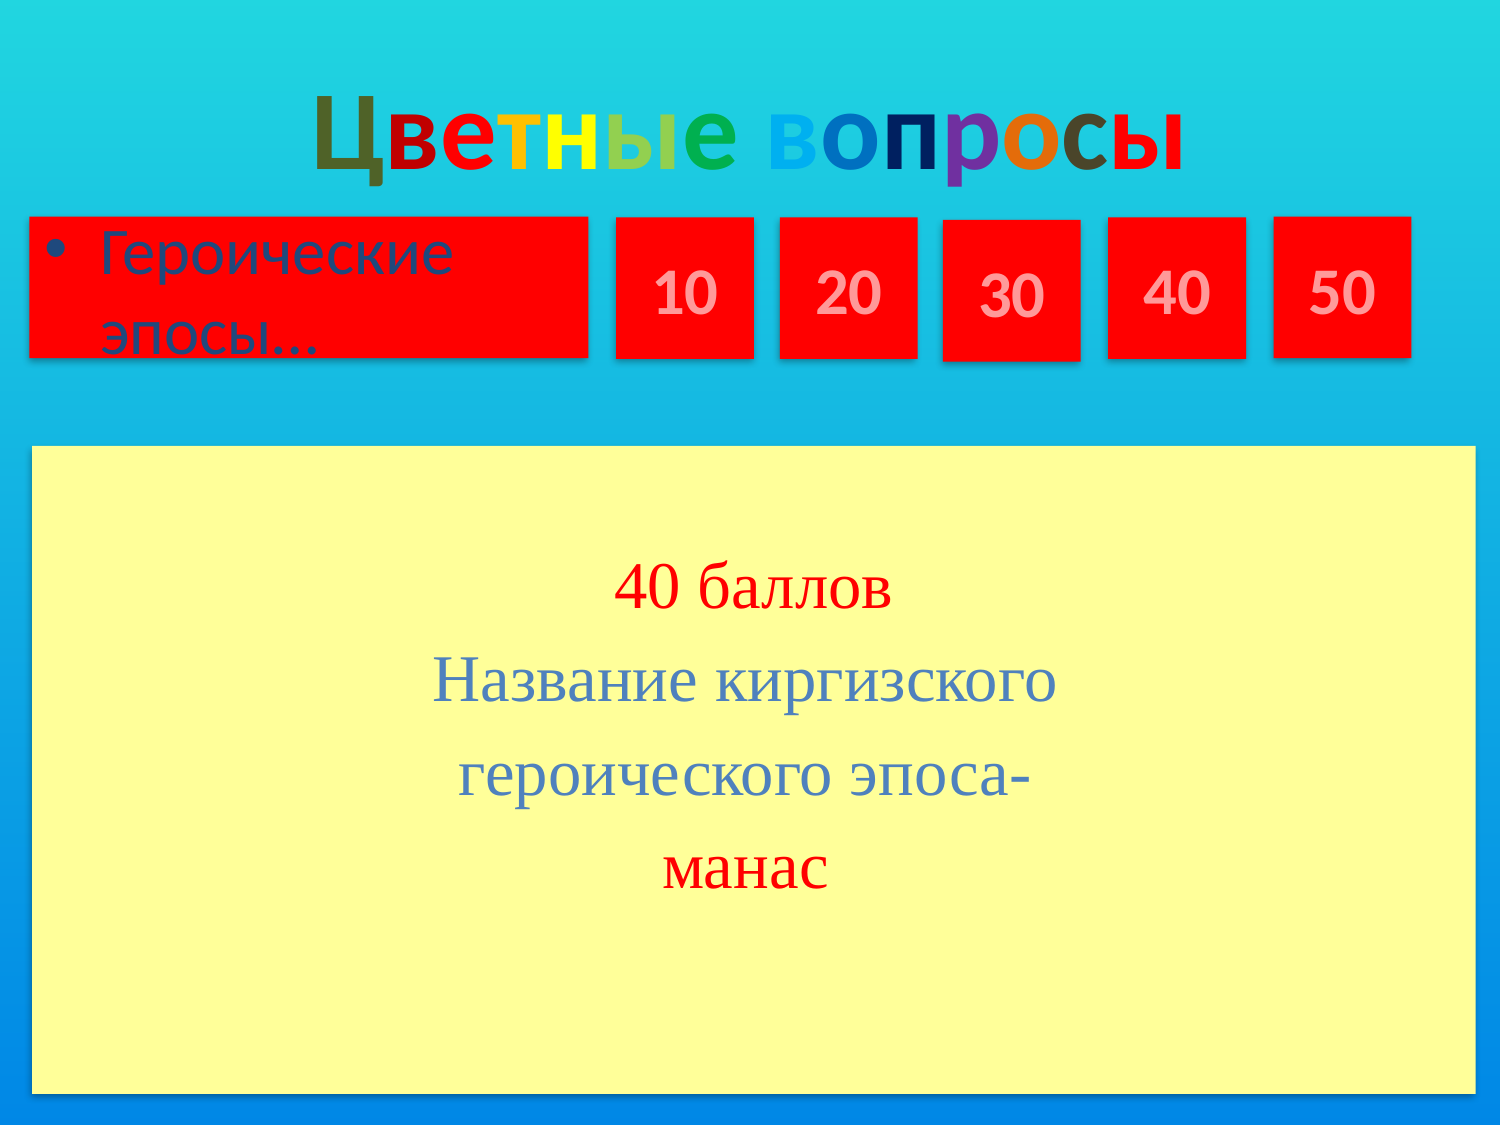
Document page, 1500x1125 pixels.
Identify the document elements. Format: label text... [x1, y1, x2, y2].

text_box 50 [1273, 216, 1412, 359]
text_box Героические эпосы… [29, 216, 589, 359]
text_box 40 баллов Название киргизского героического эпоса- манас [32, 445, 1476, 1094]
text_box 40 [1108, 217, 1247, 359]
text_box 10 [616, 217, 754, 359]
title Цветные вопросы [74, 30, 1426, 219]
text_box 20 [779, 217, 918, 359]
text_box 30 [942, 219, 1081, 362]
